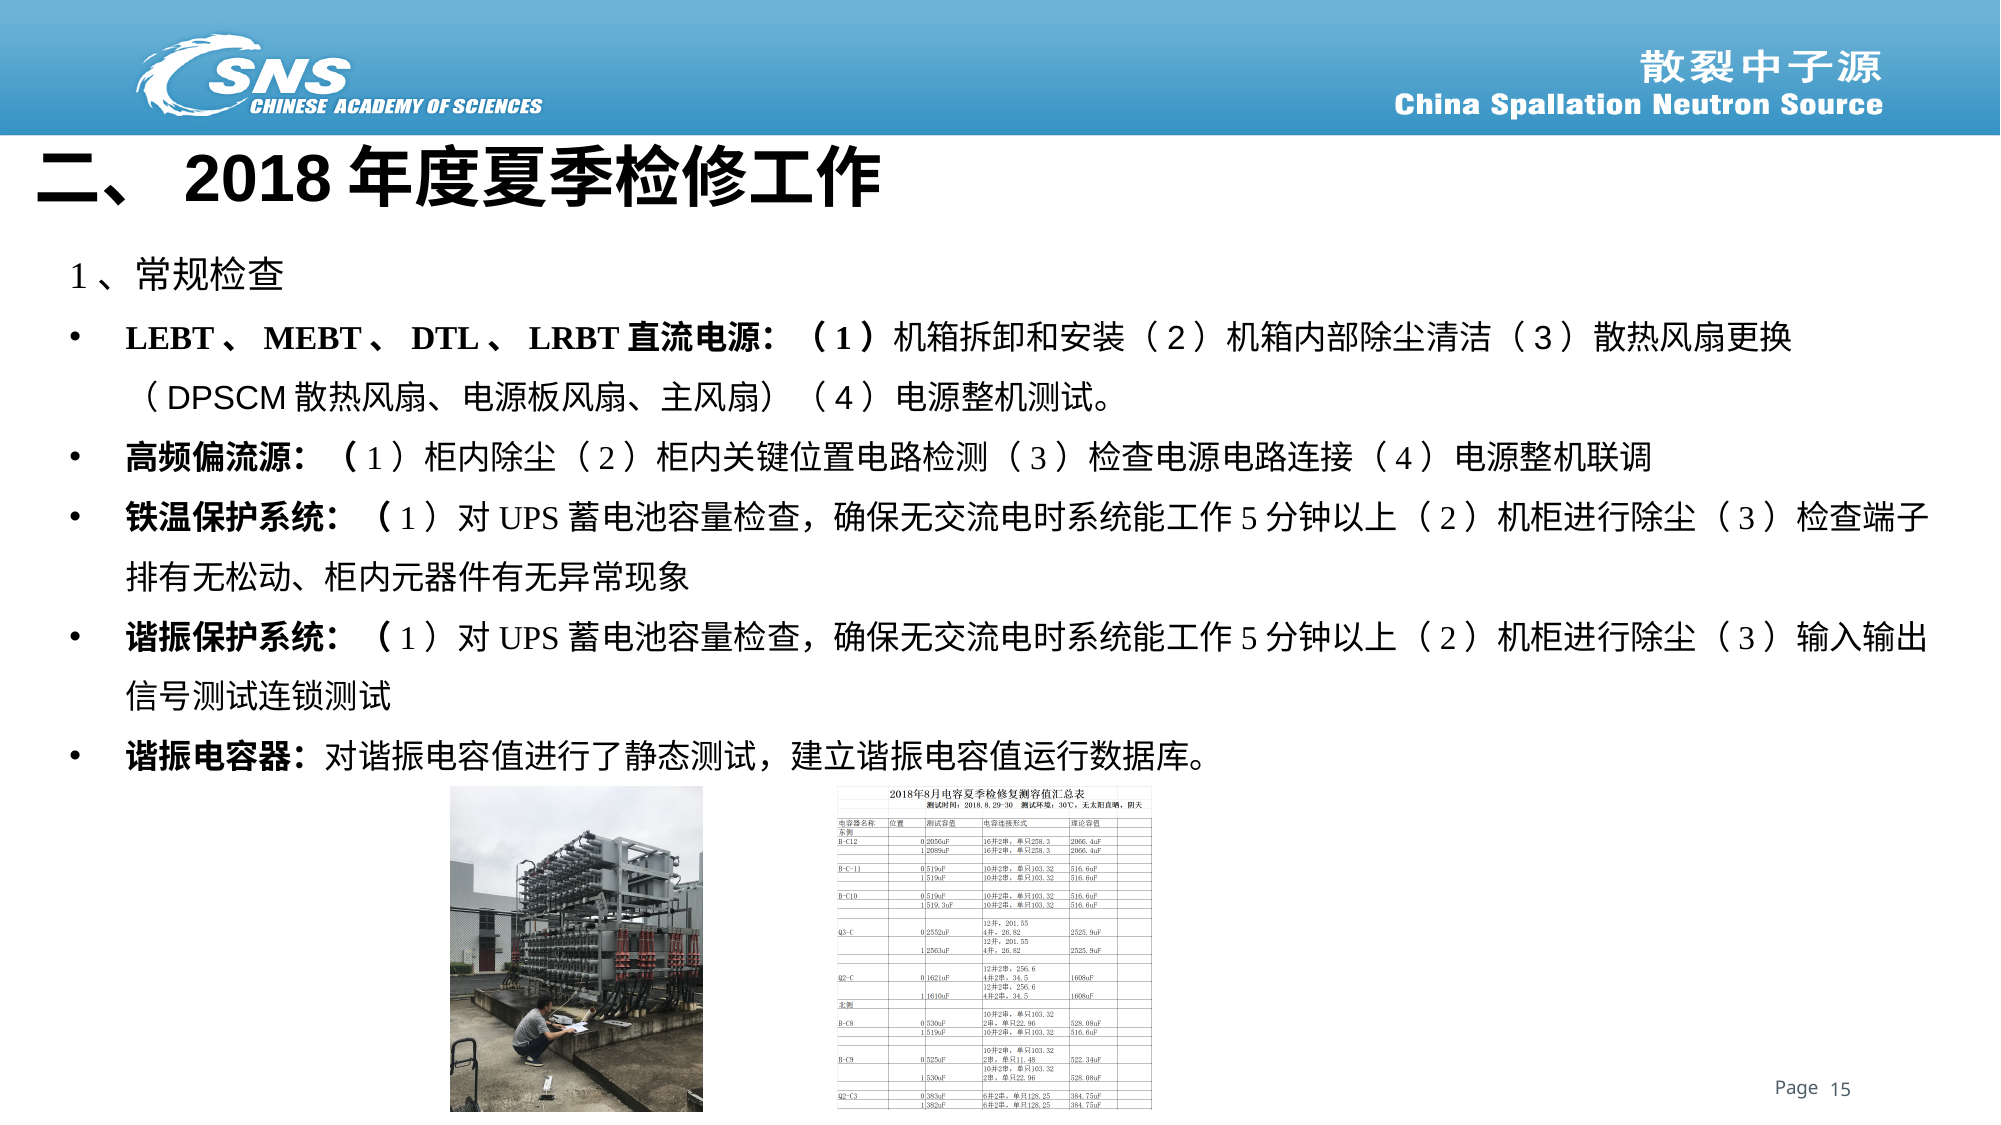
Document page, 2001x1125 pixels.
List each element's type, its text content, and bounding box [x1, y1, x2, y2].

text_box 1、常规检查 LEBT、MEBT、DTL、LRBT直流电源：（1）机箱拆卸和安装（2）机箱内部除尘清洁（3）散热风扇更换（DPSCM散热风扇、电源板风扇、主风扇）（4）电源整机测试。 高频偏流源：（1）柜内除尘（2）柜内关键位置电路检测（3）检查电源电路连接（4）电源整机联调 铁温保护系统：（1）对UPS蓄电池容量检查，确保无交流电时系统能工作5分钟以上（2）机柜进行除尘（3）检查端子排有无松动、柜内元器件有无异常现象 谐振保护系统：（1）对UPS蓄电池容量检查，确保无交流电时系统能工作5分钟以上（2）机柜进行除尘（3）输入输出信号测试连锁测试 谐振电容器：对谐振电容值进行了静态测试，建立谐振电容值运行数据库。 [54, 221, 1953, 793]
title 二、2018年度夏季检修工作 [19, 127, 1387, 222]
picture [0, 0, 2000, 1125]
slide_number 15 [1799, 1070, 1867, 1101]
